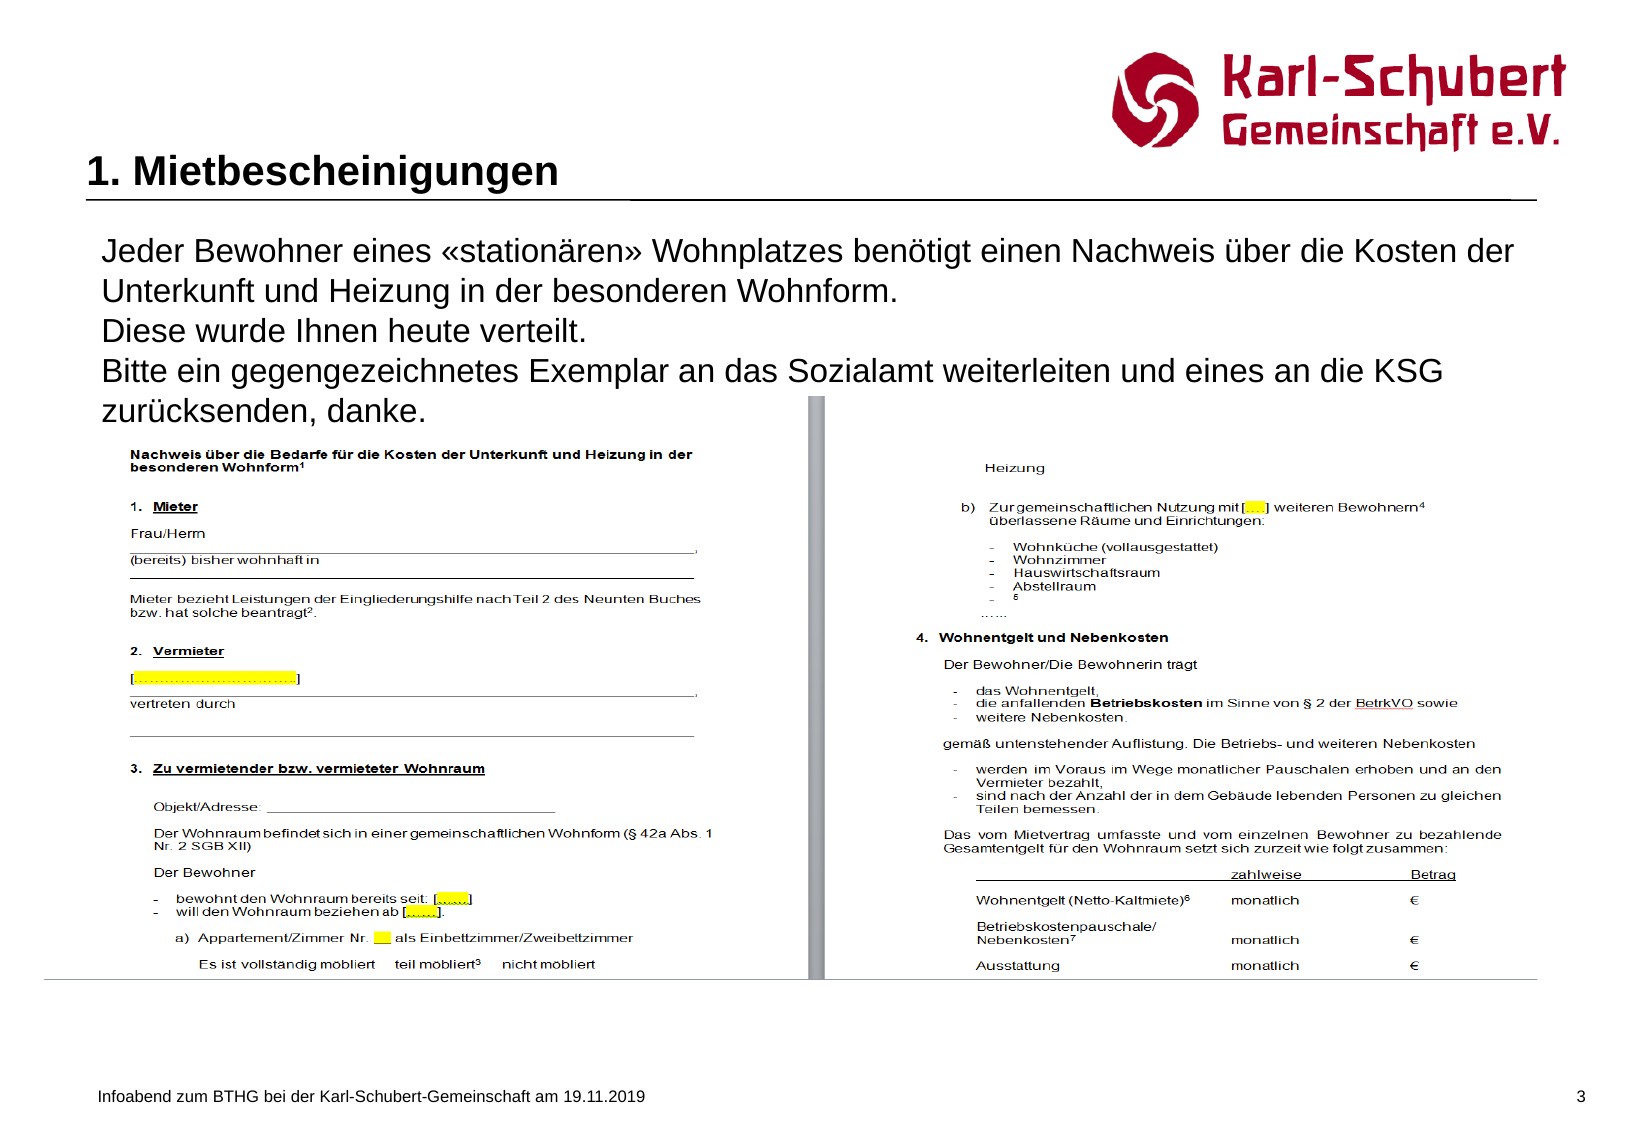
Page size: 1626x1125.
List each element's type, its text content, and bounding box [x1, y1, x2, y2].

picture [1112, 38, 1584, 159]
title 1. Mietbescheinigungen [86, 93, 1538, 194]
text_box Jeder Bewohner eines «stationären» Wohnplatzes benötigt einen Nachweis über die Kosten der Unterkunft und Heizung in der besonderen Wohnform. Diese wurde Ihnen heute verteilt. Bitte ein gegengezeichnetes Exemplar an das Sozialamt weiterleiten und eines an die KSG zurücksenden, danke. [86, 221, 1538, 396]
picture [43, 396, 1538, 981]
